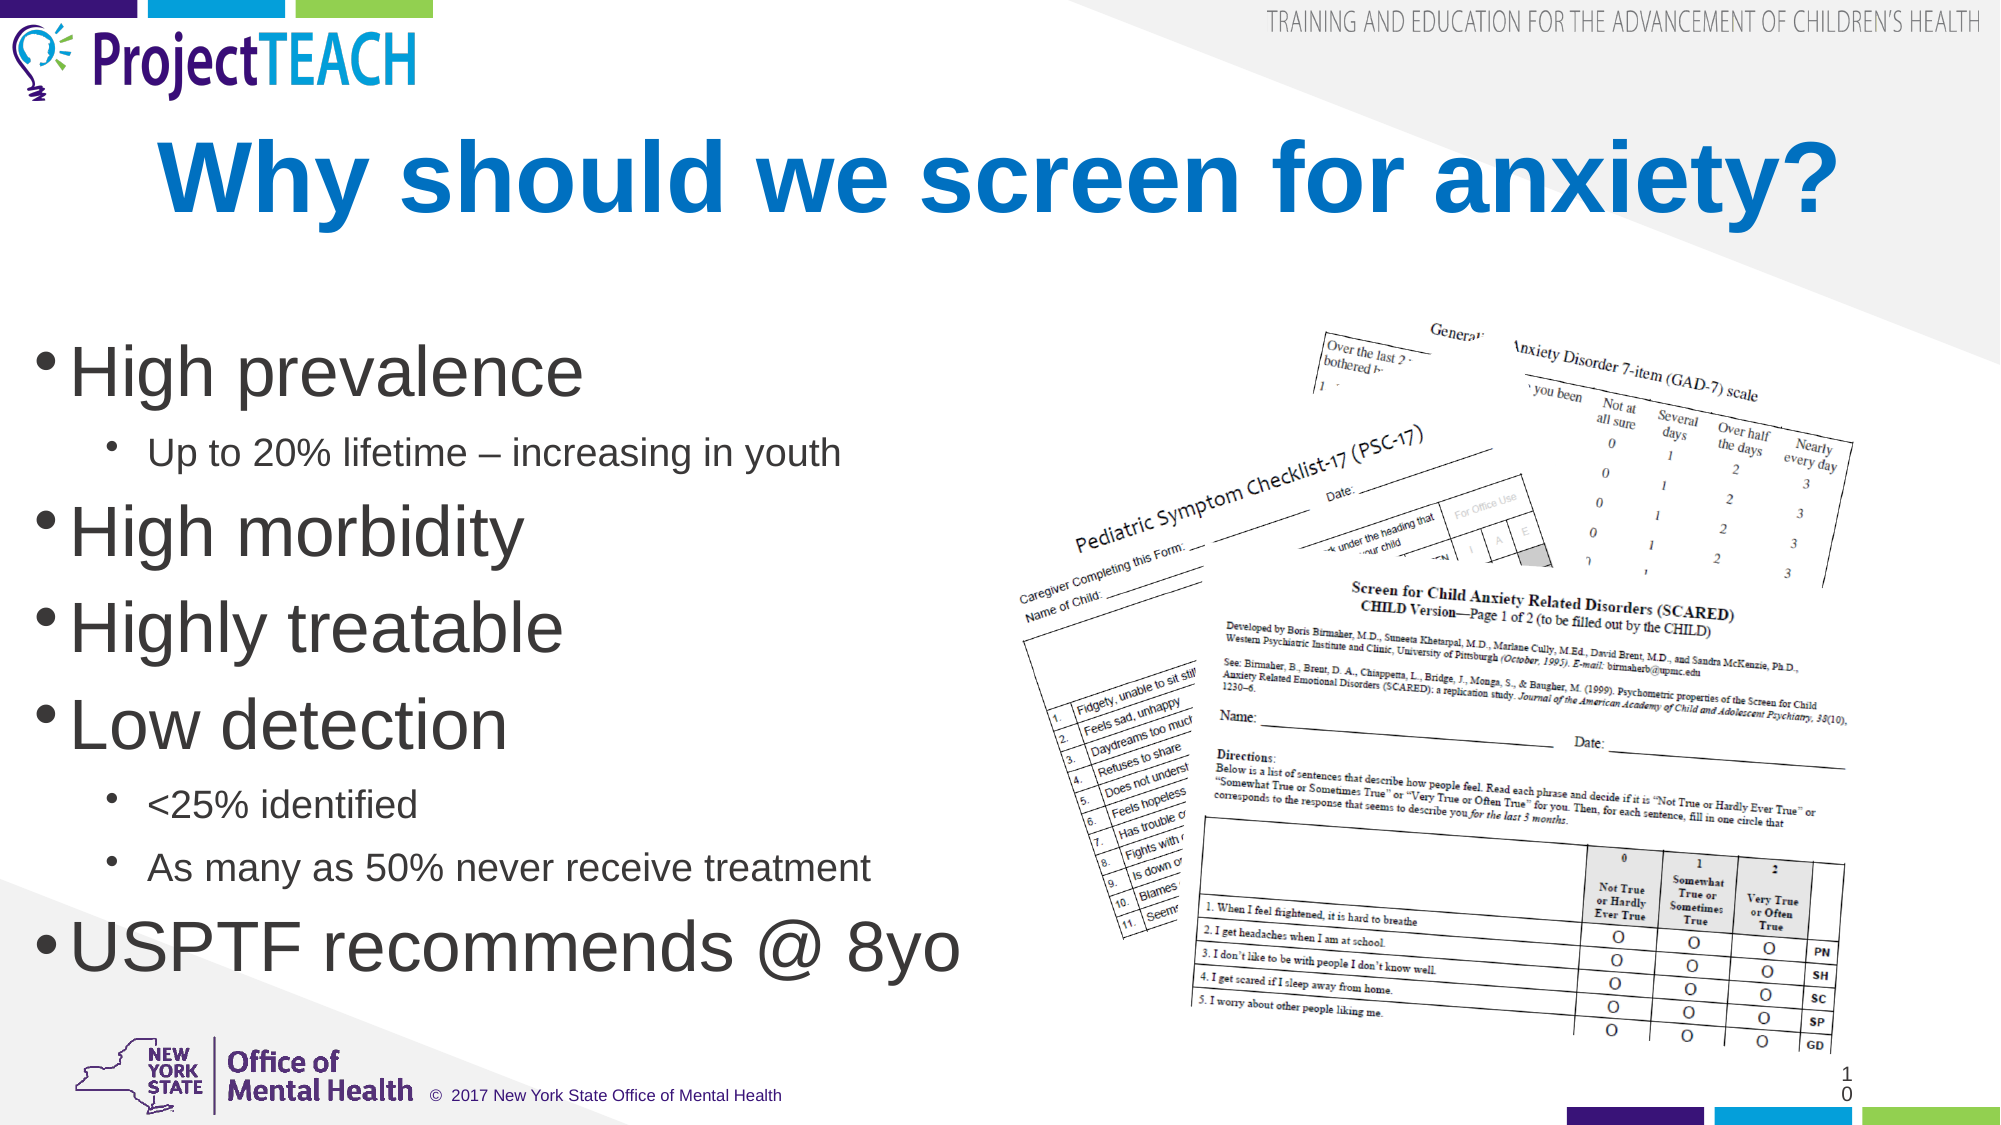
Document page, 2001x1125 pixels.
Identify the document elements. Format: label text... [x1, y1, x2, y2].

picture [1267, 10, 1979, 32]
title Why should we screen for anxiety? [110, 112, 1890, 249]
slide_number 10 [1833, 1052, 1863, 1094]
picture [12, 23, 415, 101]
list High prevalence Up to 20% lifetime – increasing in youth High morbidity Highly treatable Low detection <25% identified As many as 50% never receive treatment USPTF recommends @ 8yo [26, 327, 1189, 1000]
picture [948, 257, 1879, 1055]
picture [71, 1032, 417, 1119]
